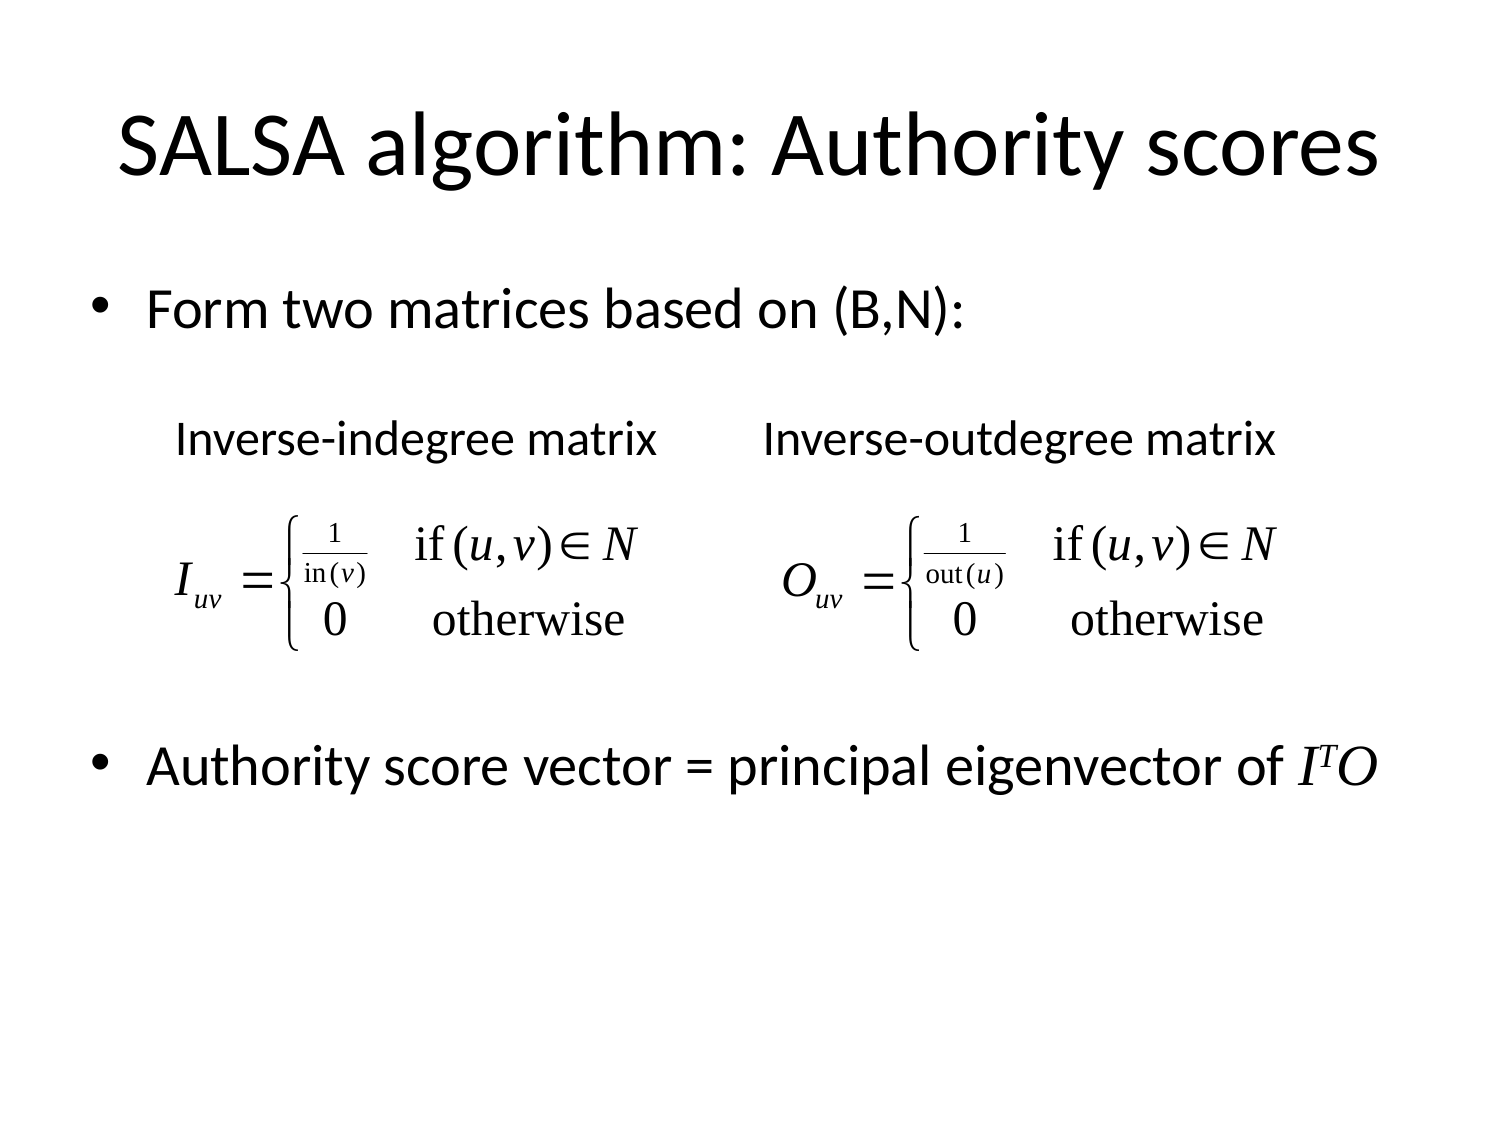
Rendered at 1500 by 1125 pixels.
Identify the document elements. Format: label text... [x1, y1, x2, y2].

title SALSA algorithm: Authority scores [75, 45, 1425, 233]
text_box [774, 504, 1290, 663]
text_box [165, 504, 651, 663]
list Form two matrices based on (B,N): Authority score vector = principal eigenvector of ITO [75, 262, 1425, 1005]
